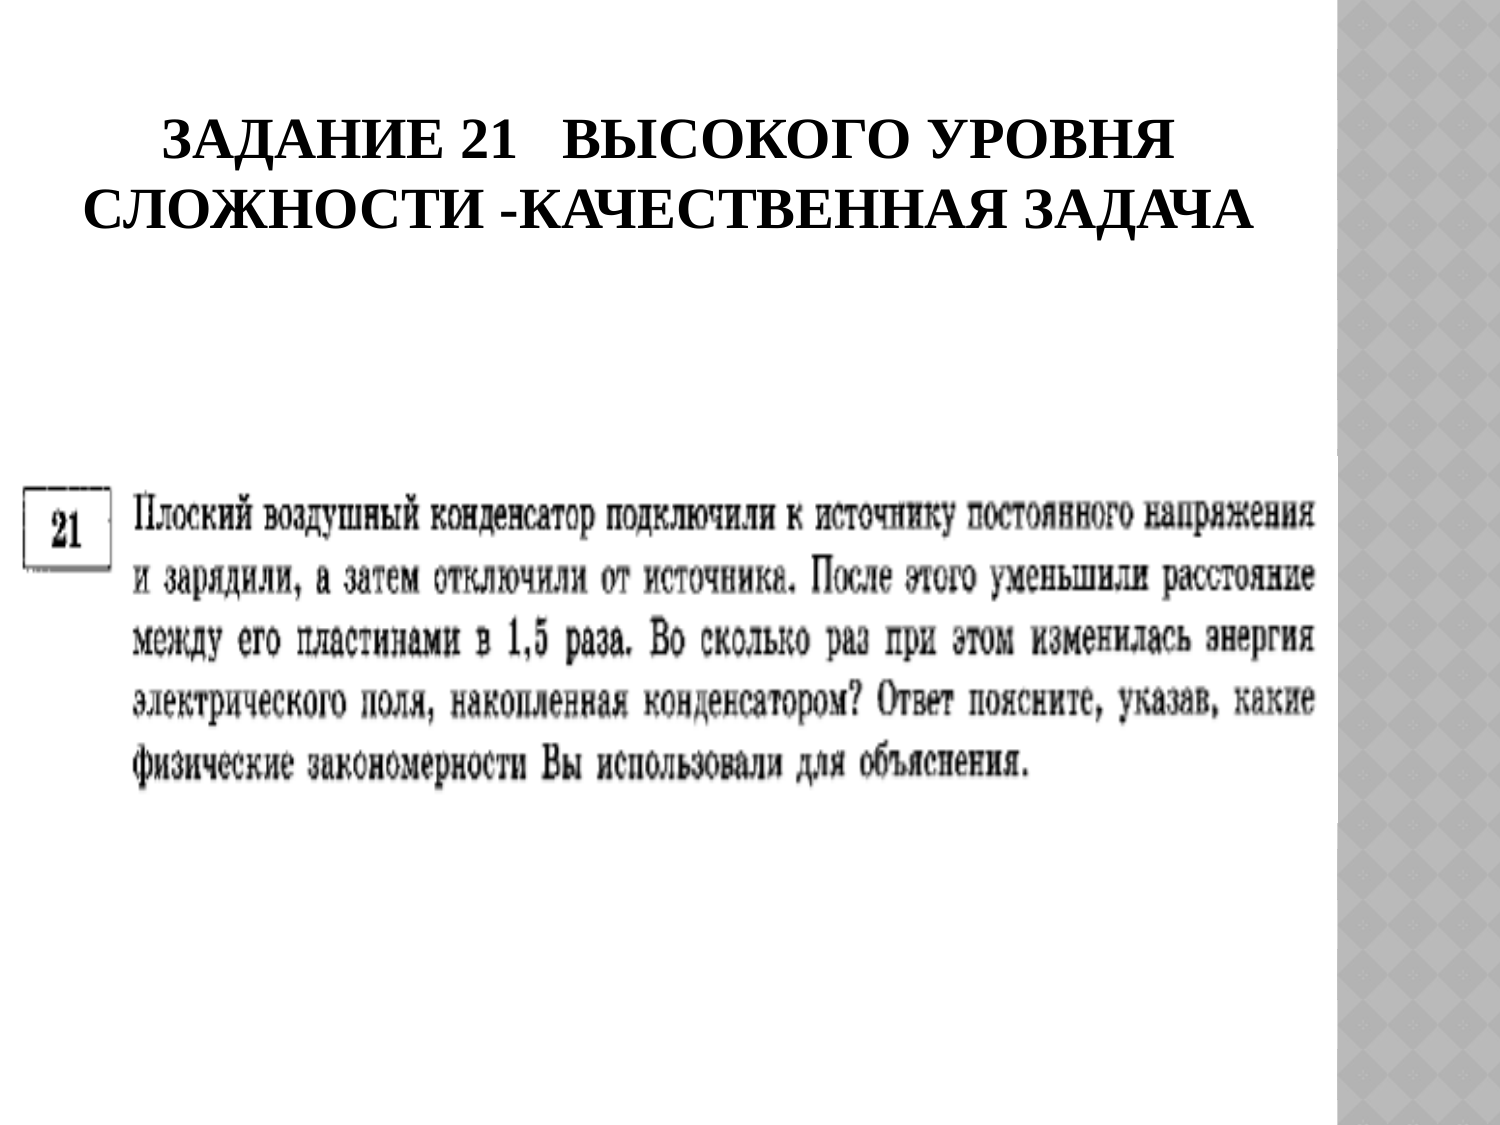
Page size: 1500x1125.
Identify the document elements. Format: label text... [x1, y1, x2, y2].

title Задание 21 высокого уровня сложности -качественная задача [75, 52, 1263, 240]
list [4, 455, 1338, 823]
